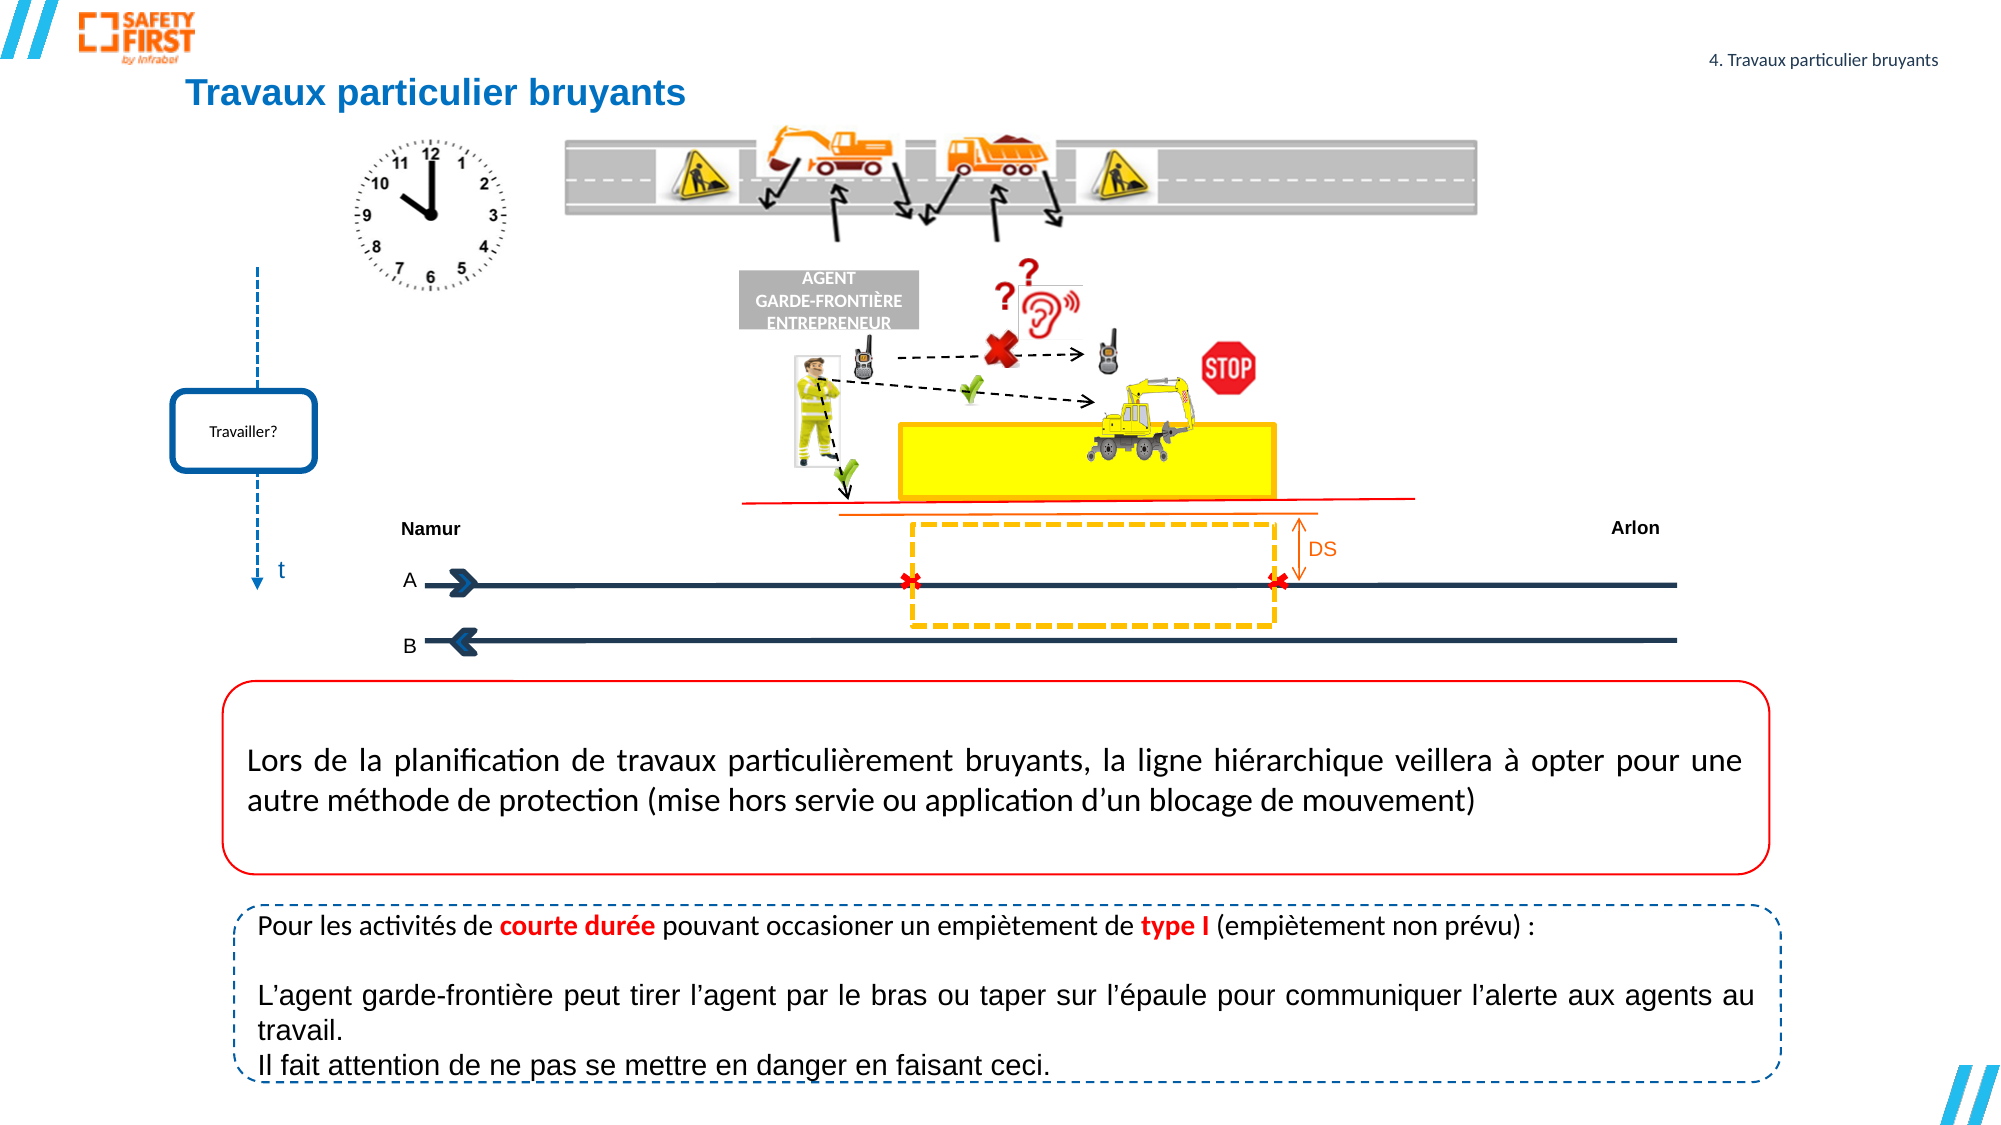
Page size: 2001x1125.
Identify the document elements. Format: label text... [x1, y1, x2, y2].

list 4. Travaux particulier bruyants [1639, 42, 1954, 102]
picture [1940, 1065, 2000, 1125]
picture [0, 0, 59, 59]
text_box t [269, 546, 293, 592]
text_box Pour les activités de courte durée pouvant occasioner un empiètement de type I (empiètement non prévu) : L’agent garde-frontière peut tirer l’agent par le bras ou taper sur l’épaule pour communiquer l’alerte aux agents au travail. Il fait attention de ne pas se mettre en danger en faisant ceci. [234, 905, 1781, 1083]
text_box Travaux particulier bruyants [184, 67, 1508, 151]
text_box Travailler? [258, 389, 316, 472]
picture [79, 12, 195, 65]
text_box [350, 122, 1713, 666]
text_box Travailler? [171, 389, 257, 472]
text_box Lors de la planification de travaux particulièrement bruyants, la ligne hiérarchique veillera à opter pour une autre méthode de protection (mise hors servie ou application d’un blocage de mouvement) [222, 681, 1770, 875]
